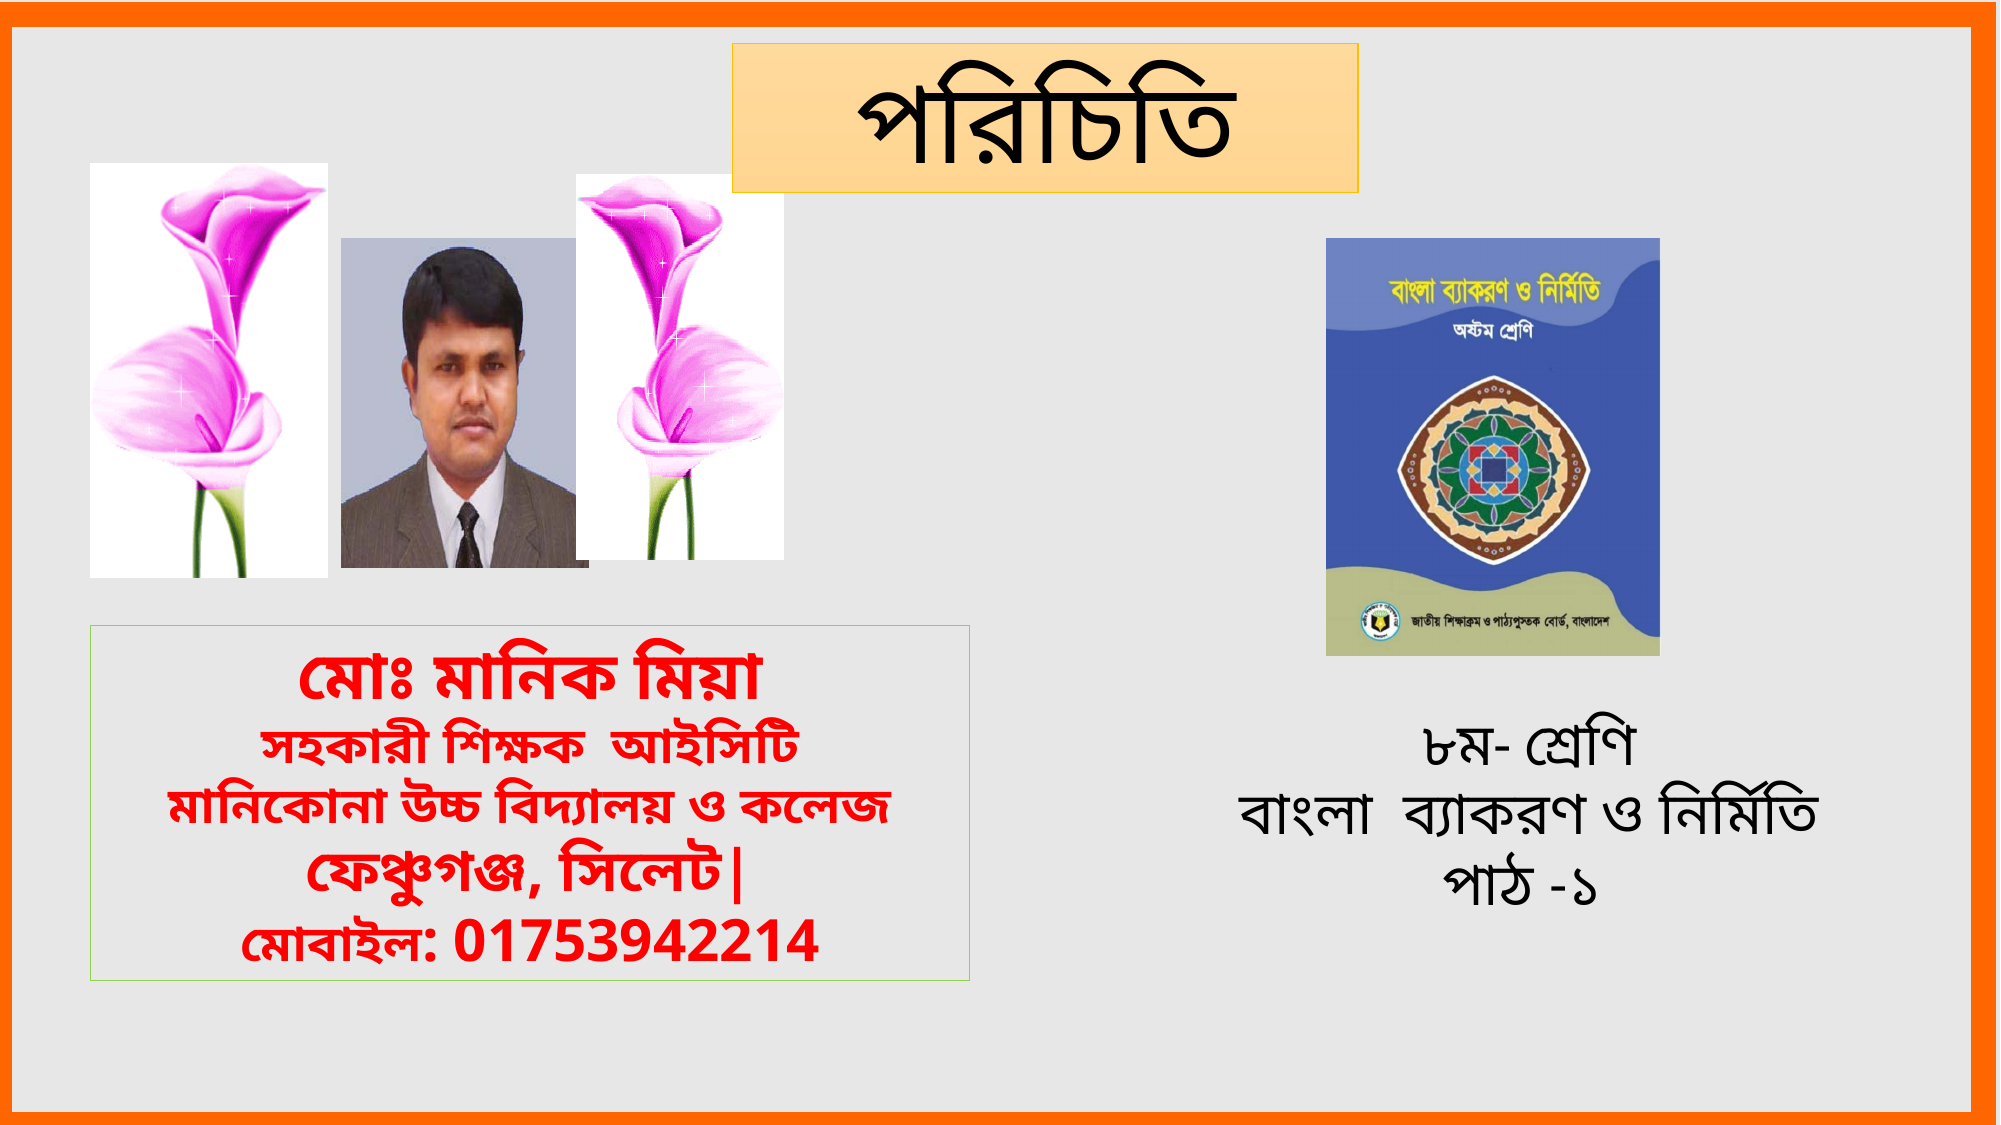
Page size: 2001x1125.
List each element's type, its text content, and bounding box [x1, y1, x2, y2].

picture [90, 163, 328, 578]
picture [1326, 238, 1661, 656]
text_box ৮ম- শ্রেণি বাংলা ব্যাকরণ ও নির্মিতি পাঠ -১ [1142, 699, 1917, 924]
picture [341, 174, 784, 568]
text_box [0, 14, 1984, 1125]
text_box পরিচিতি [732, 43, 1359, 193]
